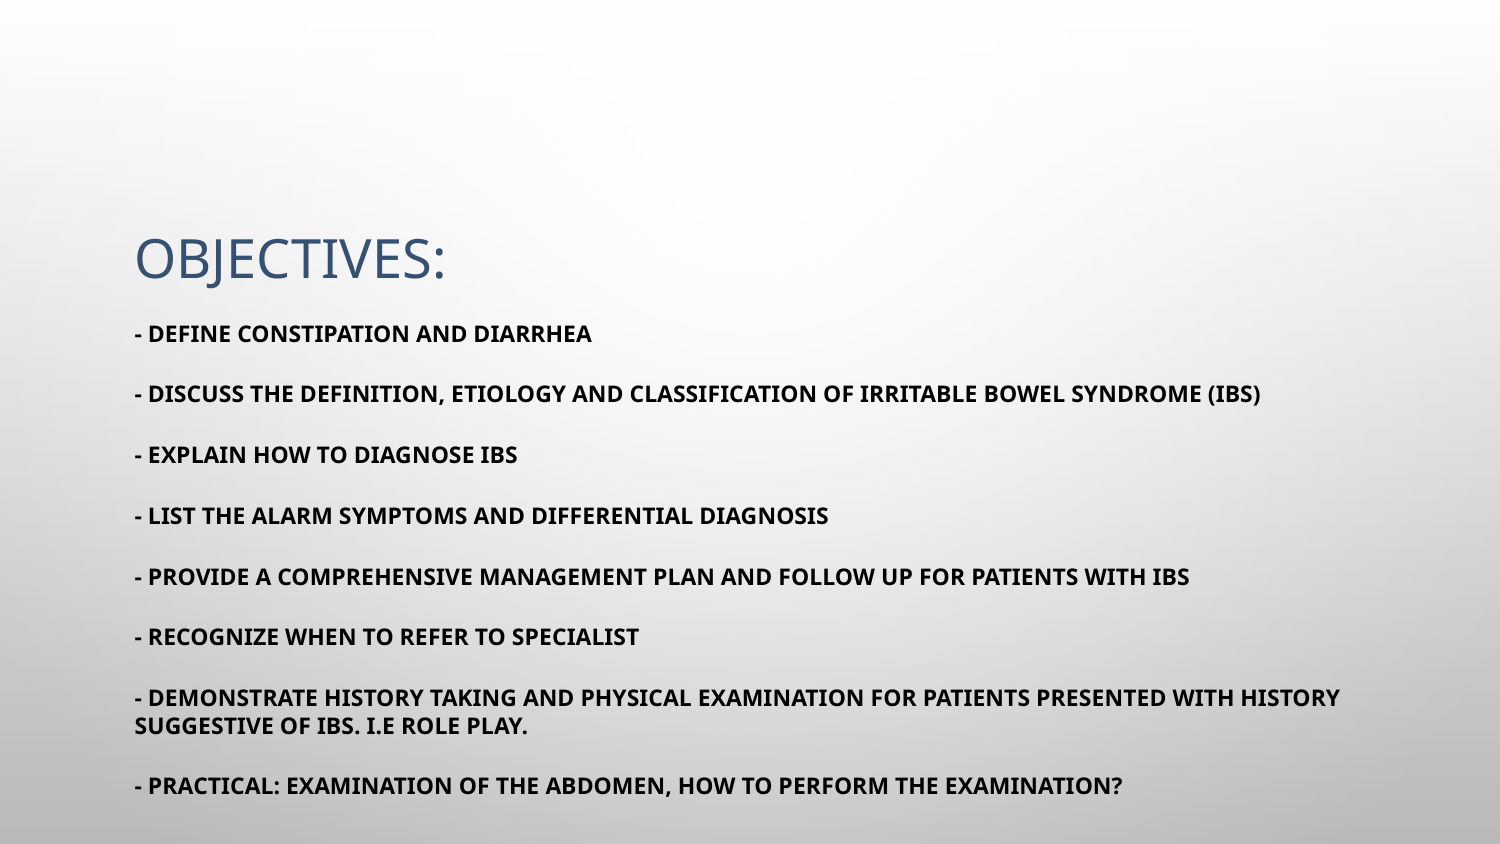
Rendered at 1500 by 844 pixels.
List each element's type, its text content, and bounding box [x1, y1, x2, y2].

list - Define constipation and diarrhea - Discuss the definition, etiology and classification of irritable bowel syndrome (IBS) - Explain how to diagnose IBS - List the alarm symptoms and differential diagnosis - Provide a comprehensive management plan and follow up for patients with IBS - Recognize when to refer to specialist - Demonstrate history taking and physical examination for patients presented with history suggestive of IBS. i.e Role play. - Practical: Examination of the Abdomen, how to perform the examination? [119, 304, 1381, 807]
title Objectives: [119, 216, 1381, 304]
picture [0, 0, 1500, 844]
